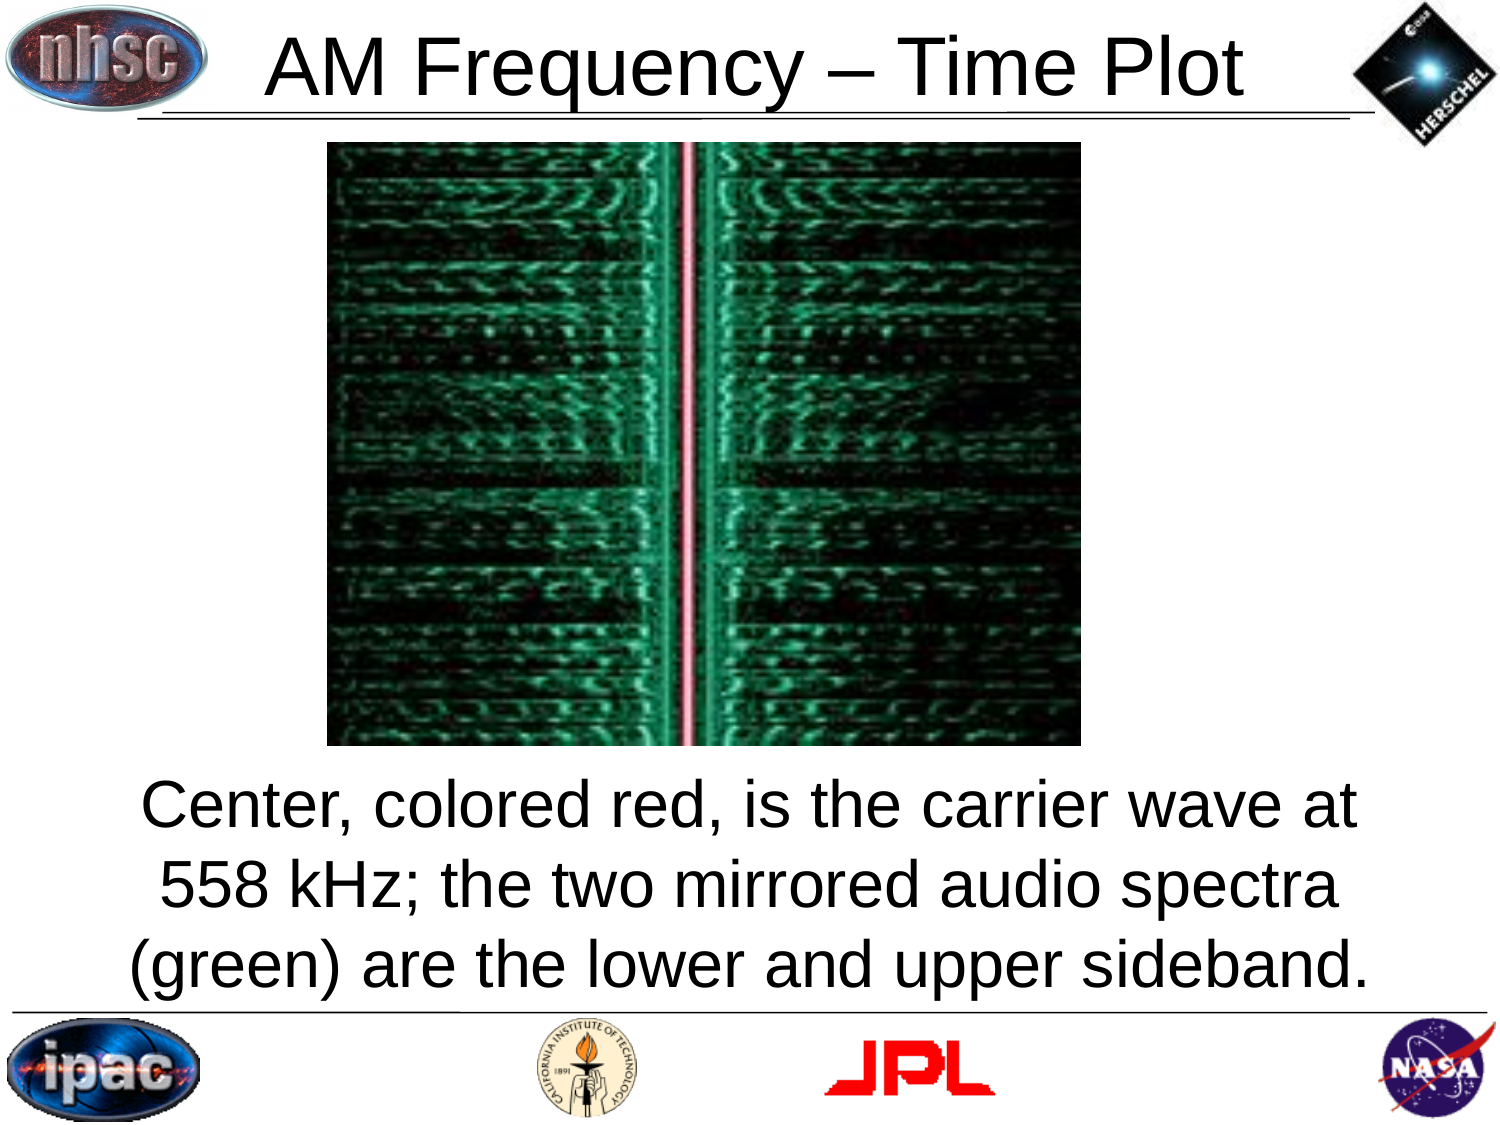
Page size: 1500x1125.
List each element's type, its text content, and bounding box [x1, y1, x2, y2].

picture [812, 1028, 1005, 1107]
picture [1350, 0, 1500, 150]
picture [537, 1018, 637, 1119]
text_box AM Frequency – Time Plot [249, 4, 1307, 120]
picture [0, 0, 213, 117]
picture [7, 1018, 200, 1122]
picture [326, 142, 1081, 747]
picture [1378, 1017, 1496, 1119]
title Center, colored red, is the carrier wave at 558 kHz; the two mirrored audio spectra (green) are the lower and upper sideband. [74, 787, 1426, 976]
